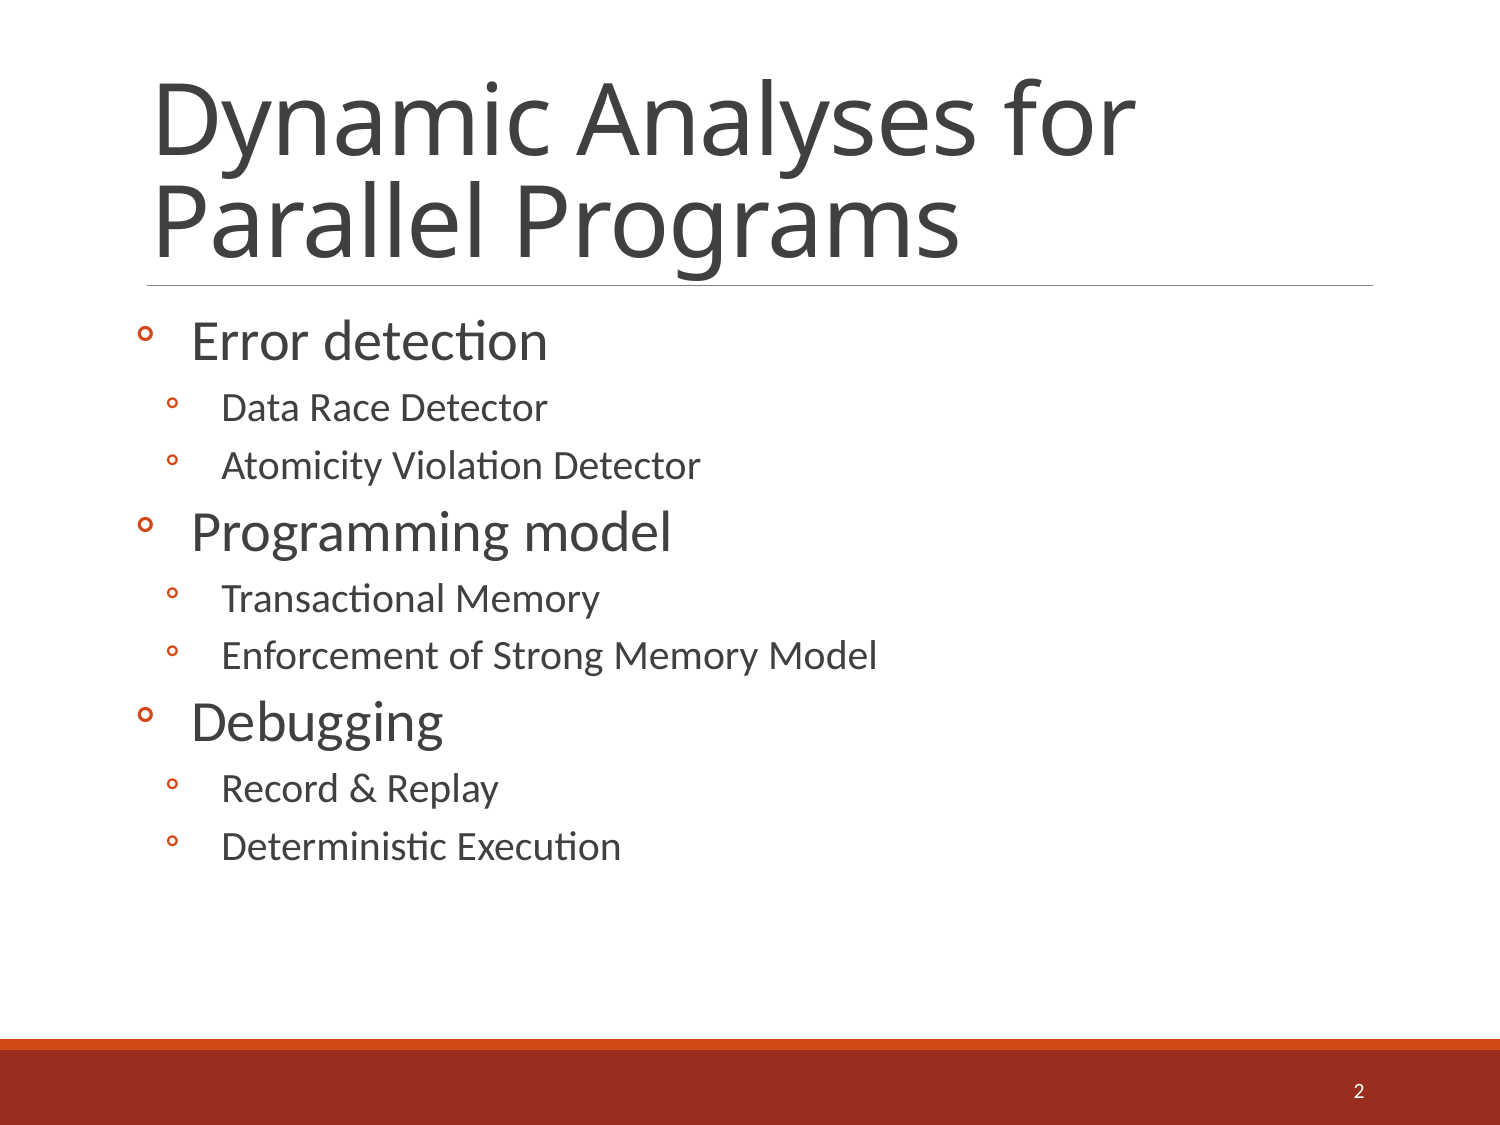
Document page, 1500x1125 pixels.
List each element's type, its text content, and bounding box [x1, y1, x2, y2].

title Dynamic Analyses for Parallel Programs [135, 47, 1373, 285]
slide_number 2 [1218, 1059, 1380, 1120]
list Error detection Data Race Detector Atomicity Violation Detector Programming model Transactional Memory Enforcement of Strong Memory Model Debugging Record & Replay Deterministic Execution [135, 302, 1373, 963]
